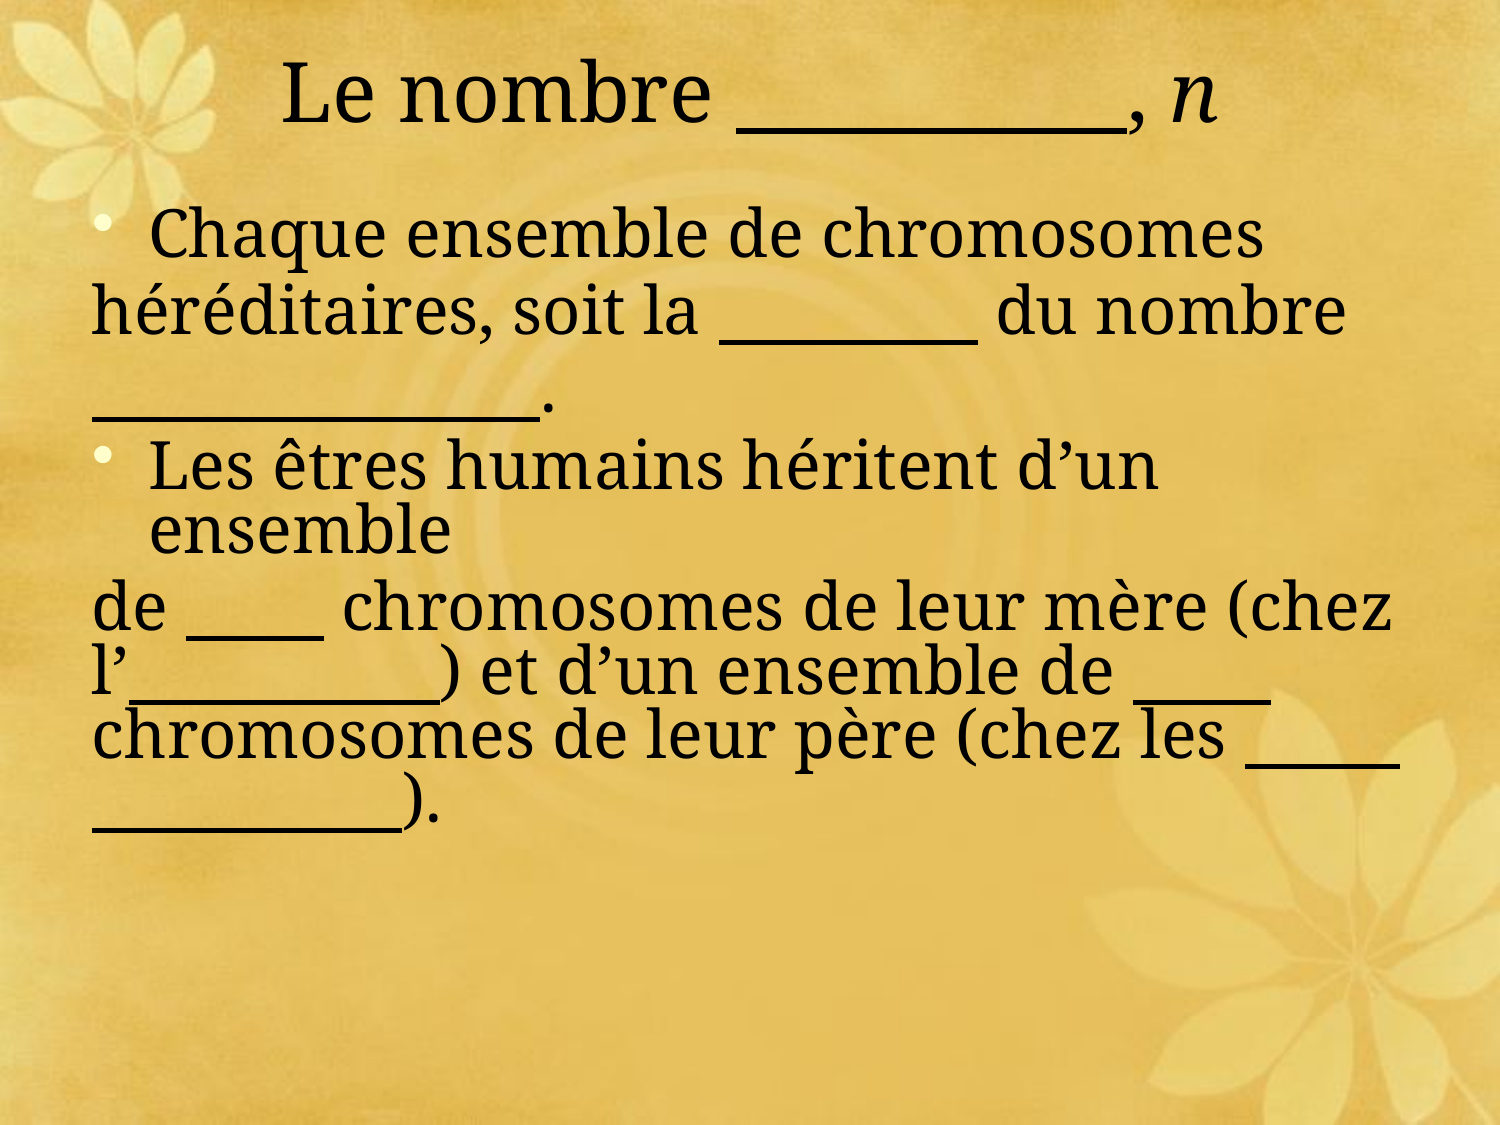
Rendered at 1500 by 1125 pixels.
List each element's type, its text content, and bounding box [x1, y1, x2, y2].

picture [0, 0, 1500, 1125]
title Le nombre , n [75, 45, 1425, 233]
list Chaque ensemble de chromosomes héréditaires, soit la du nombre . Les êtres humains héritent d’un ensemble de chromosomes de leur mère (chez l’ ) et d’un ensemble de chromosomes de leur père (chez les ). [76, 125, 1427, 738]
